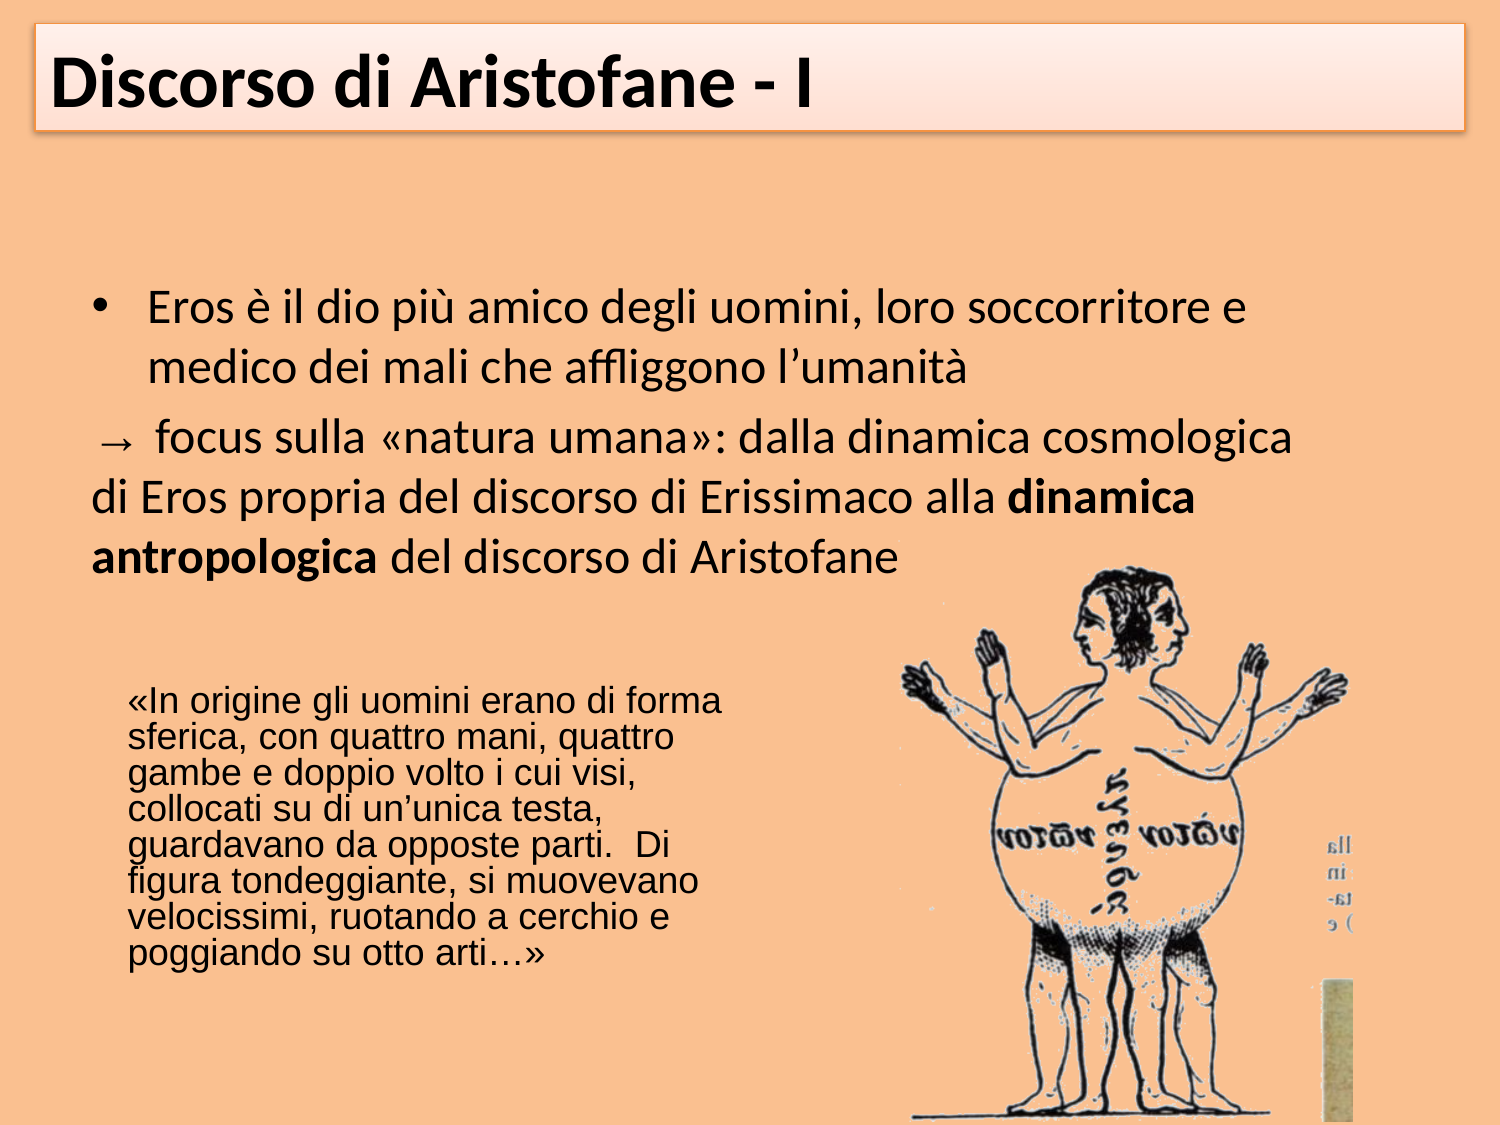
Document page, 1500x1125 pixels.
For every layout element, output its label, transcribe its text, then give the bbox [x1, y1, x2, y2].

title Discorso di Aristofane - I [34, 23, 1466, 132]
list Eros è il dio più amico degli uomini, loro soccorritore e medico dei mali che affliggono l’umanità → focus sulla «natura umana»: dalla dinamica cosmologica di Eros propria del discorso di Erissimaco alla dinamica antropologica del discorso di Aristofane [76, 196, 1353, 1079]
picture [880, 538, 1353, 1123]
text_box «In origine gli uomini erano di forma sferica, con quattro mani, quattro gambe e doppio volto i cui visi, collocati su di un’unica testa, guardavano da opposte parti. Di figura tondeggiante, si muovevano velocissimi, ruotando a cerchio e poggiando su otto arti…» [112, 677, 751, 980]
